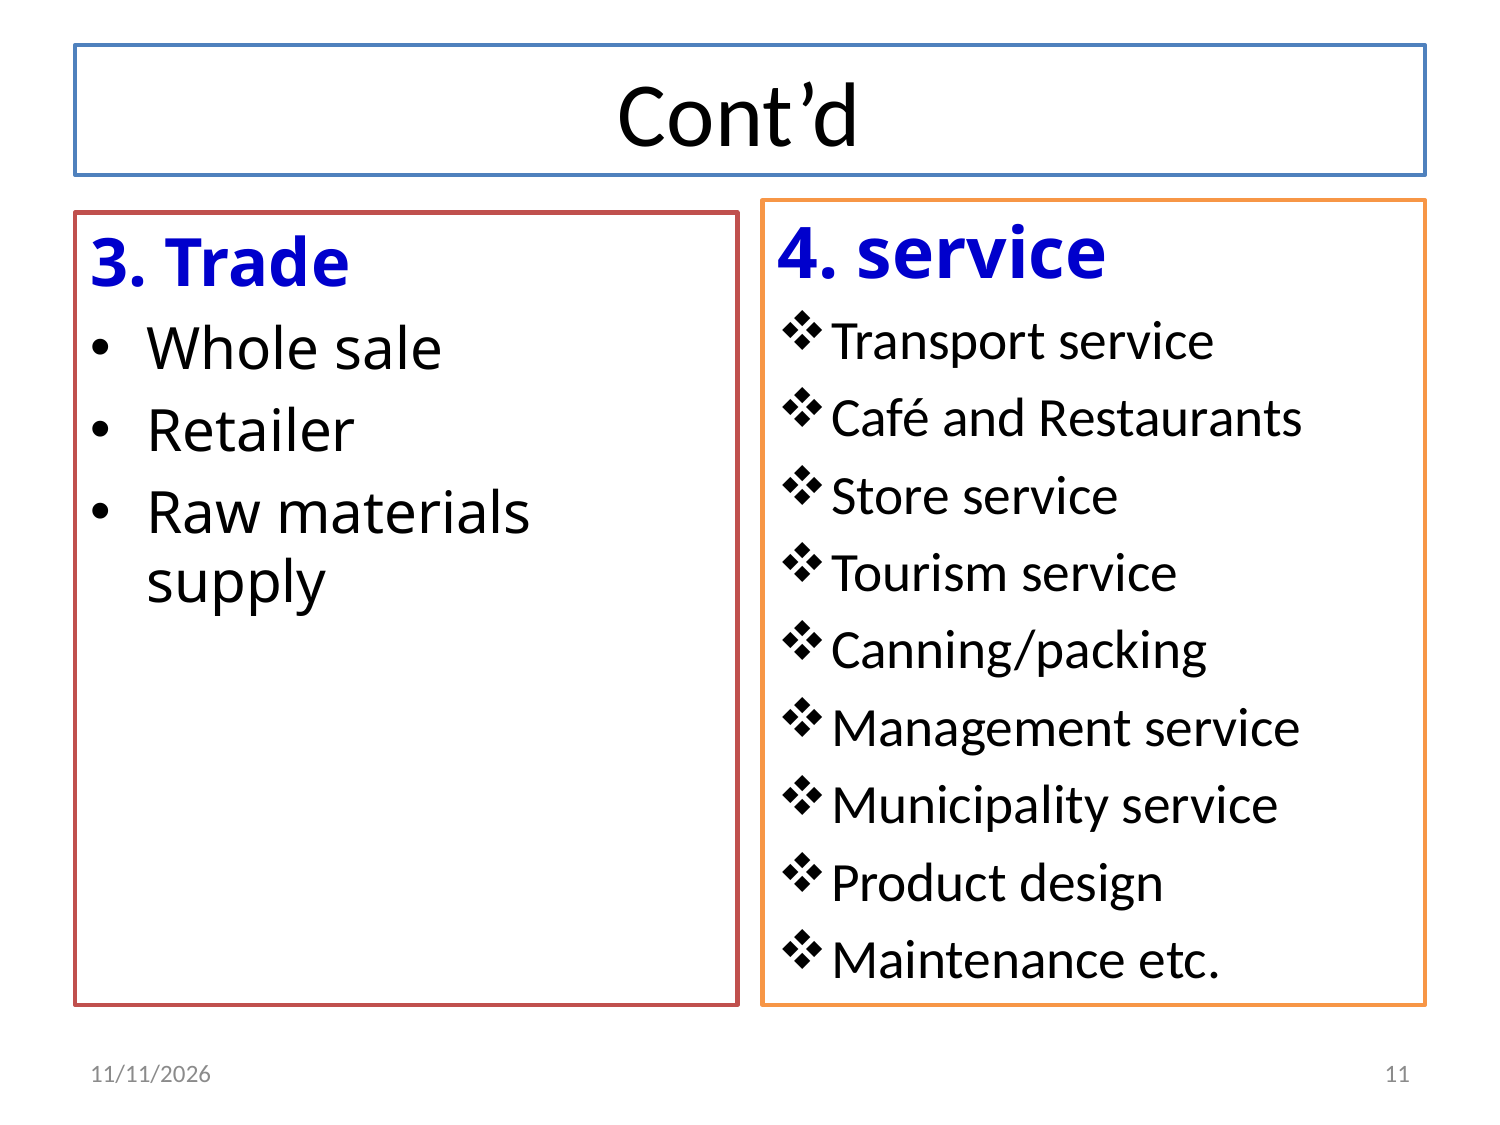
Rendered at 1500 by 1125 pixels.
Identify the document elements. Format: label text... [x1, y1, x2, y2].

title Cont’d [73, 43, 1427, 177]
list 4. service Transport service Café and Restaurants Store service Tourism service Canning/packing Management service Municipality service Product design Maintenance etc. [760, 198, 1427, 1007]
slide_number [75, 1042, 425, 1103]
slide_number 11 [1074, 1042, 1425, 1103]
list 3. Trade Whole sale Retailer Raw materials supply [73, 210, 740, 1007]
